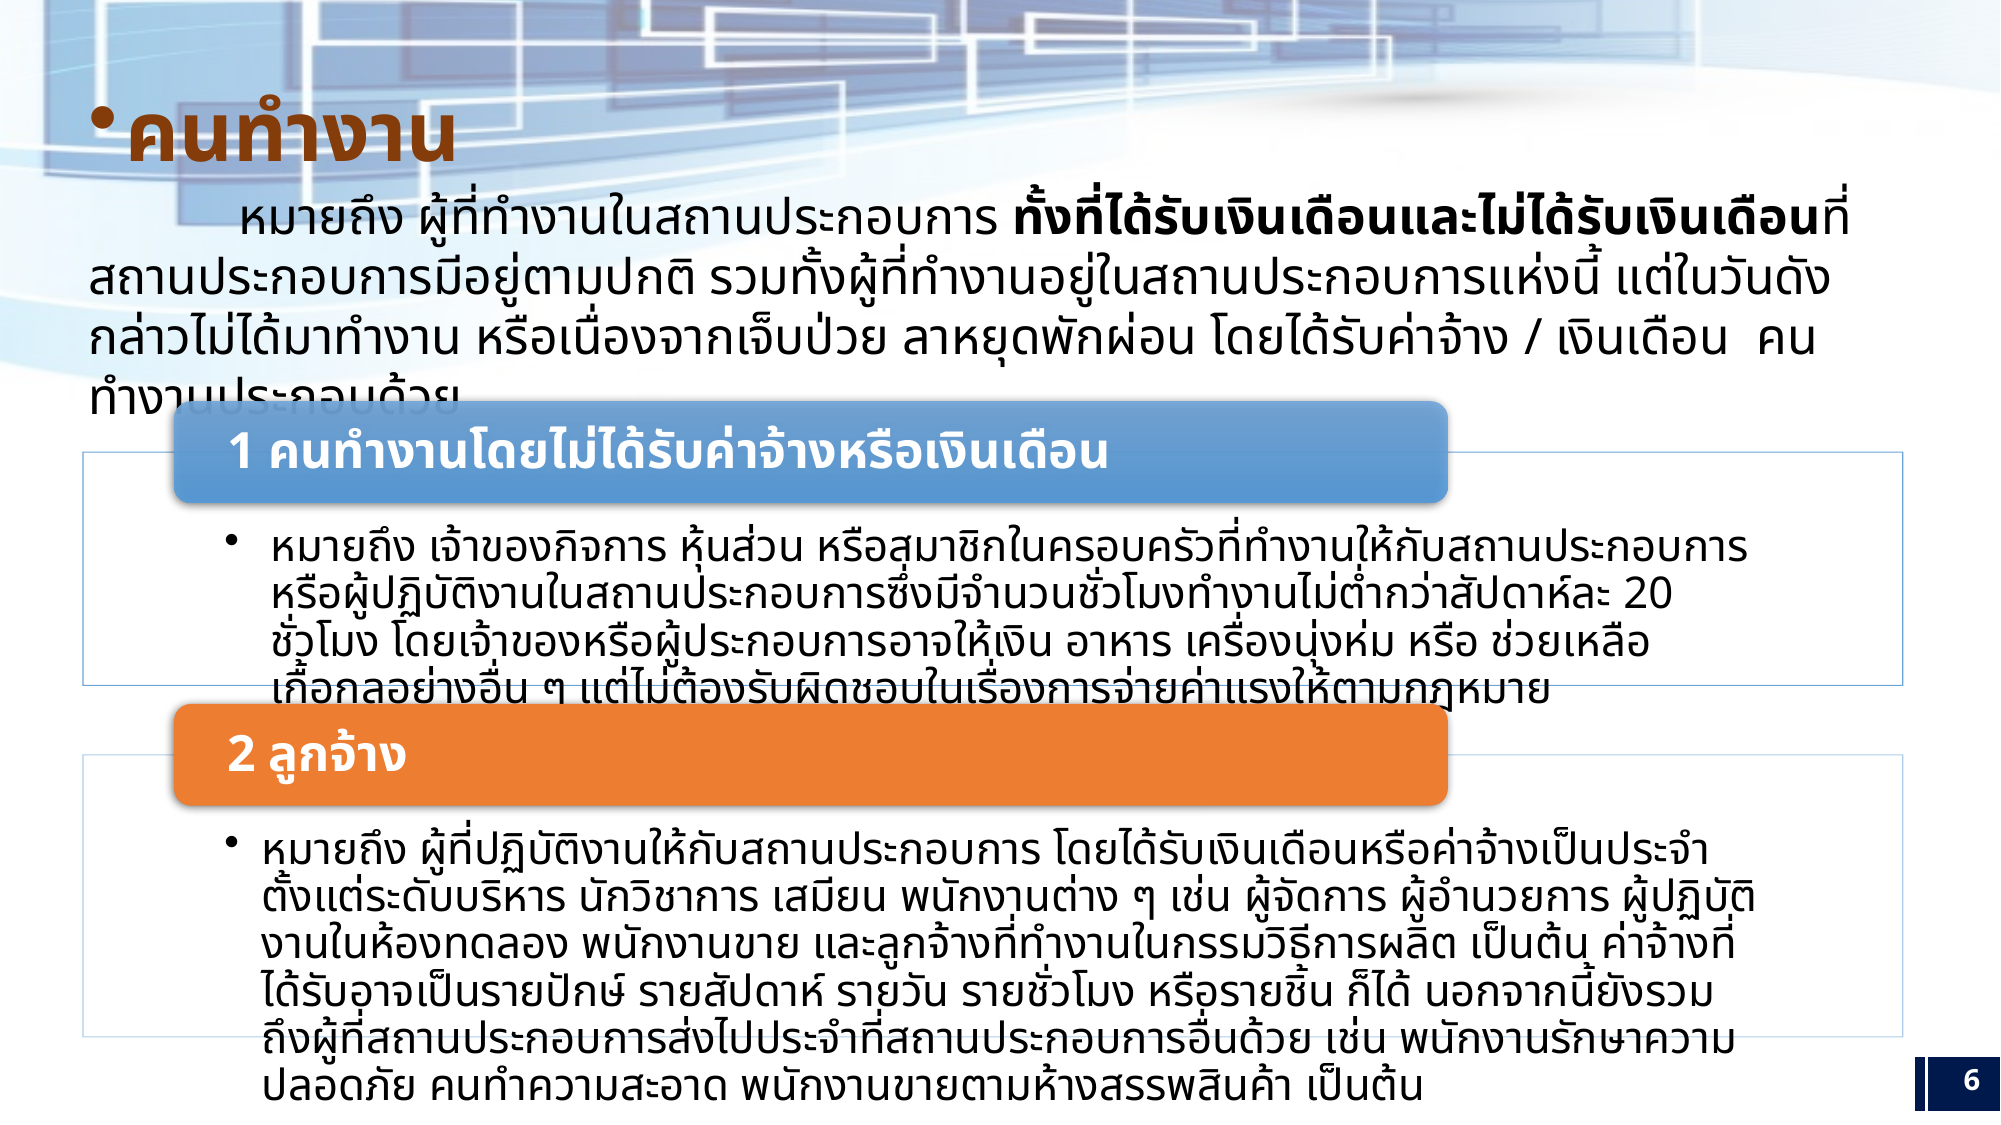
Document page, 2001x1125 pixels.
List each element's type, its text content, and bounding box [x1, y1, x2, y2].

slide_number 6 [1545, 1051, 1996, 1112]
list คนทำงาน หมายถึง ผู้ที่ทำงานในสถานประกอบการ ทั้งที่ได้รับเงินเดือนและไม่ได้รับเงินเดือนที่สถานประกอบการมีอยู่ตามปกติ รวมทั้งผู้ที่ทำงานอยู่ในสถานประกอบการแห่งนี้ แต่ในวันดังกล่าวไม่ได้มาทำงาน หรือเนื่องจากเจ็บป่วย ลาหยุดพักผ่อน โดยได้รับค่าจ้าง / เงินเดือน คนทำงานประกอบด้วย [73, 41, 1927, 1074]
text_box [0, 0, 2000, 402]
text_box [1915, 1056, 2000, 1112]
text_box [82, 366, 1903, 1072]
